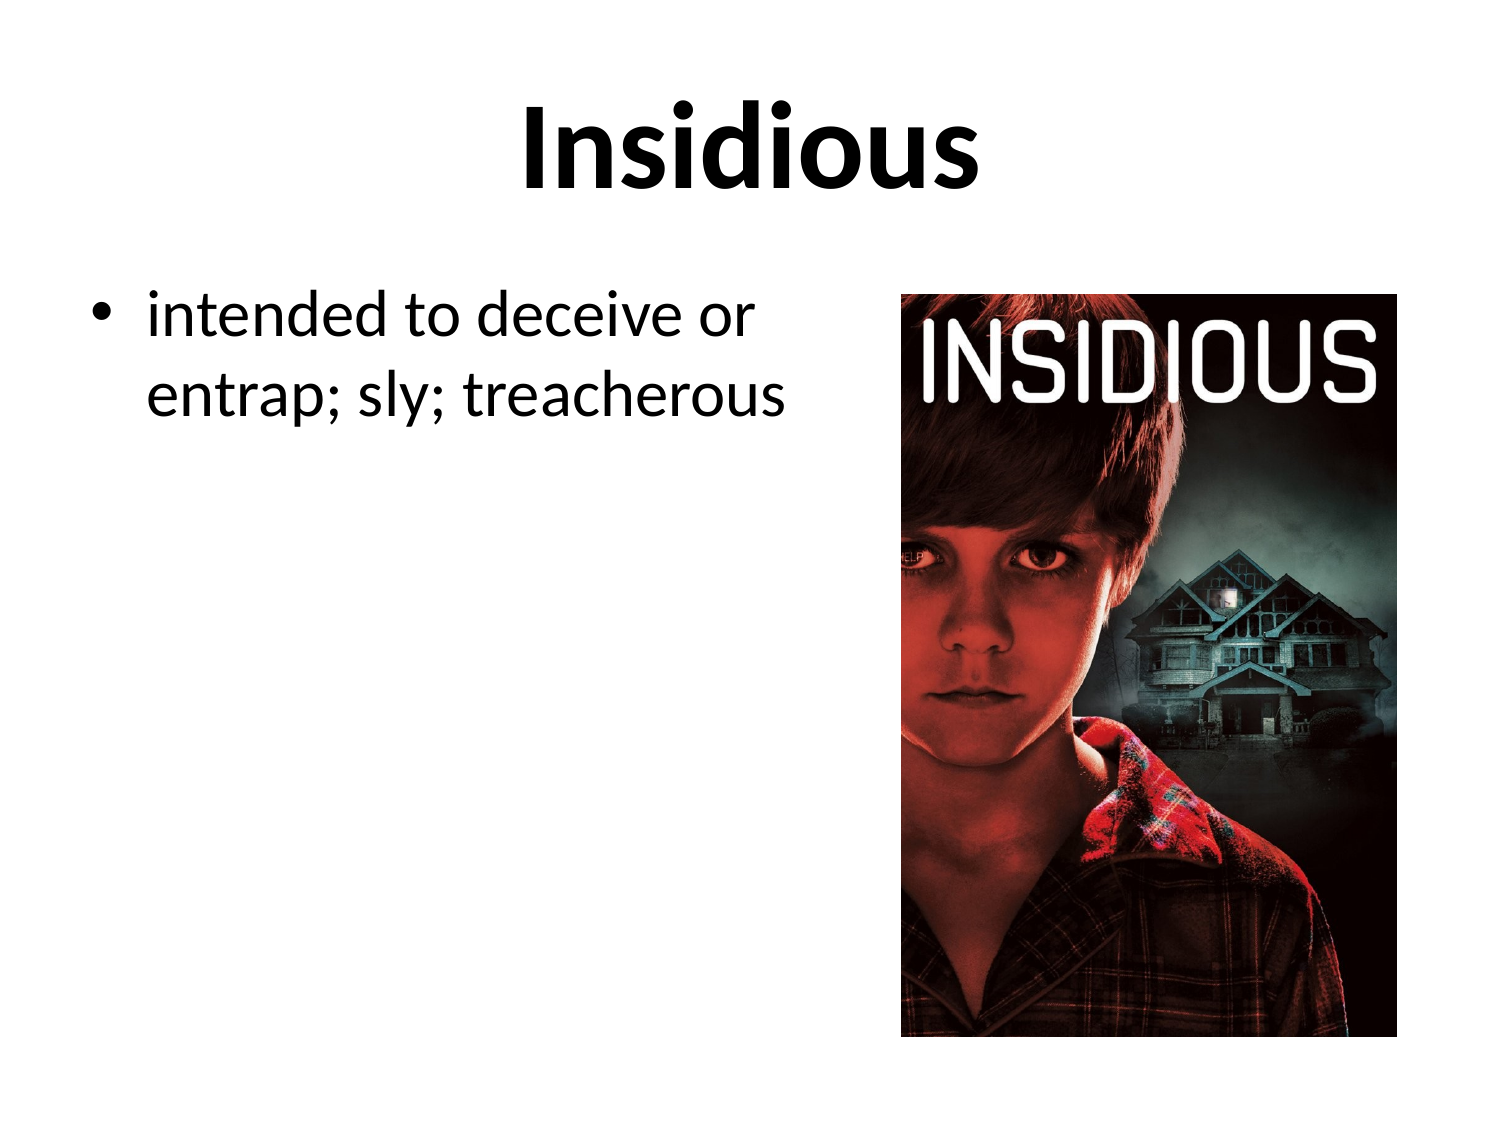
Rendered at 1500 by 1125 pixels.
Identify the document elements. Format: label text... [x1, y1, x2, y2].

title Insidious [75, 45, 1425, 233]
picture [900, 294, 1397, 1038]
list intended to deceive or entrap; sly; treacherous [75, 262, 864, 1005]
